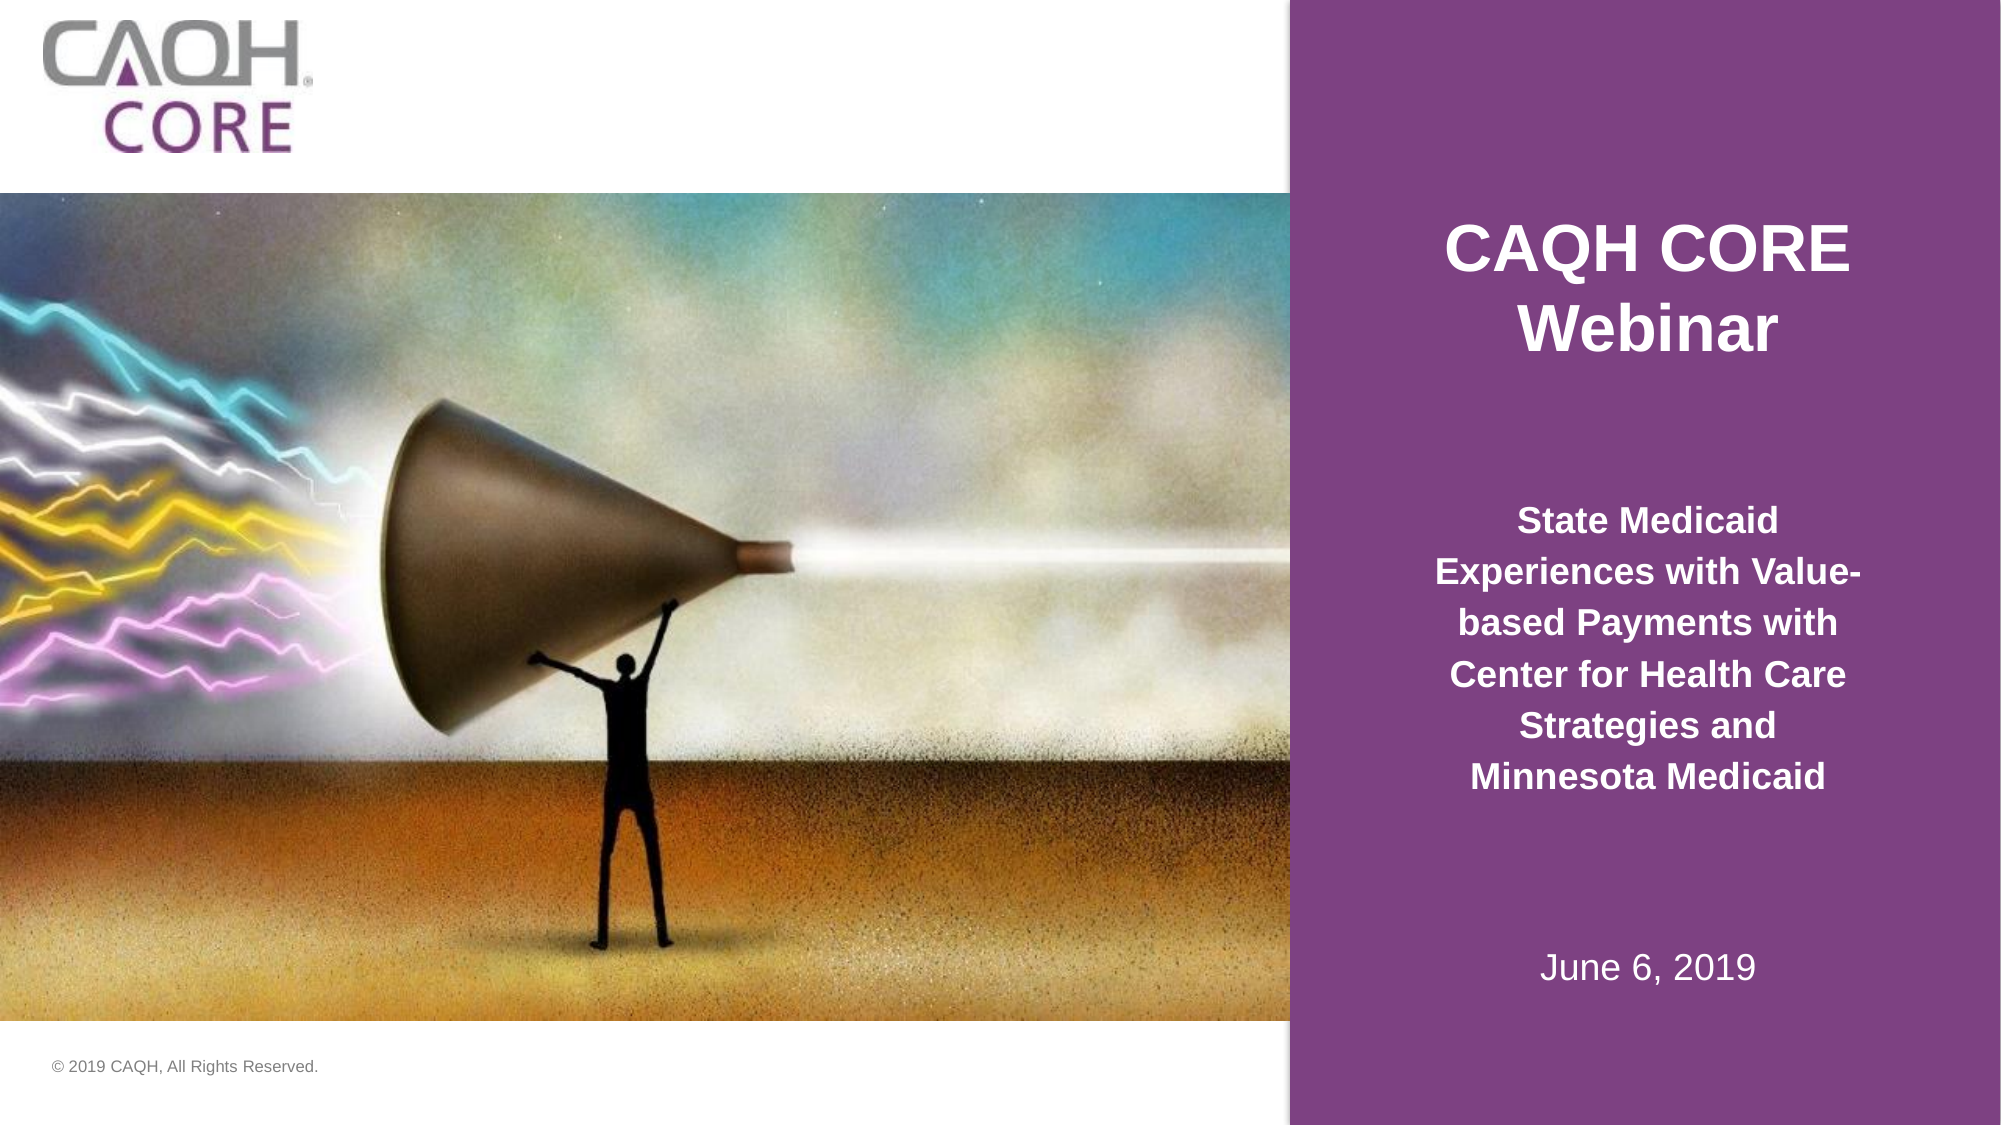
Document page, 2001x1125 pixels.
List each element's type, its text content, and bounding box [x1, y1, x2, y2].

text_box CAQH CORE Webinar [1305, 125, 1992, 524]
picture [43, 20, 313, 153]
picture [0, 193, 1290, 1021]
list State Medicaid Experiences with Value-based Payments with Center for Health Care Strategies and Minnesota Medicaid June 6, 2019 [1414, 524, 1883, 563]
